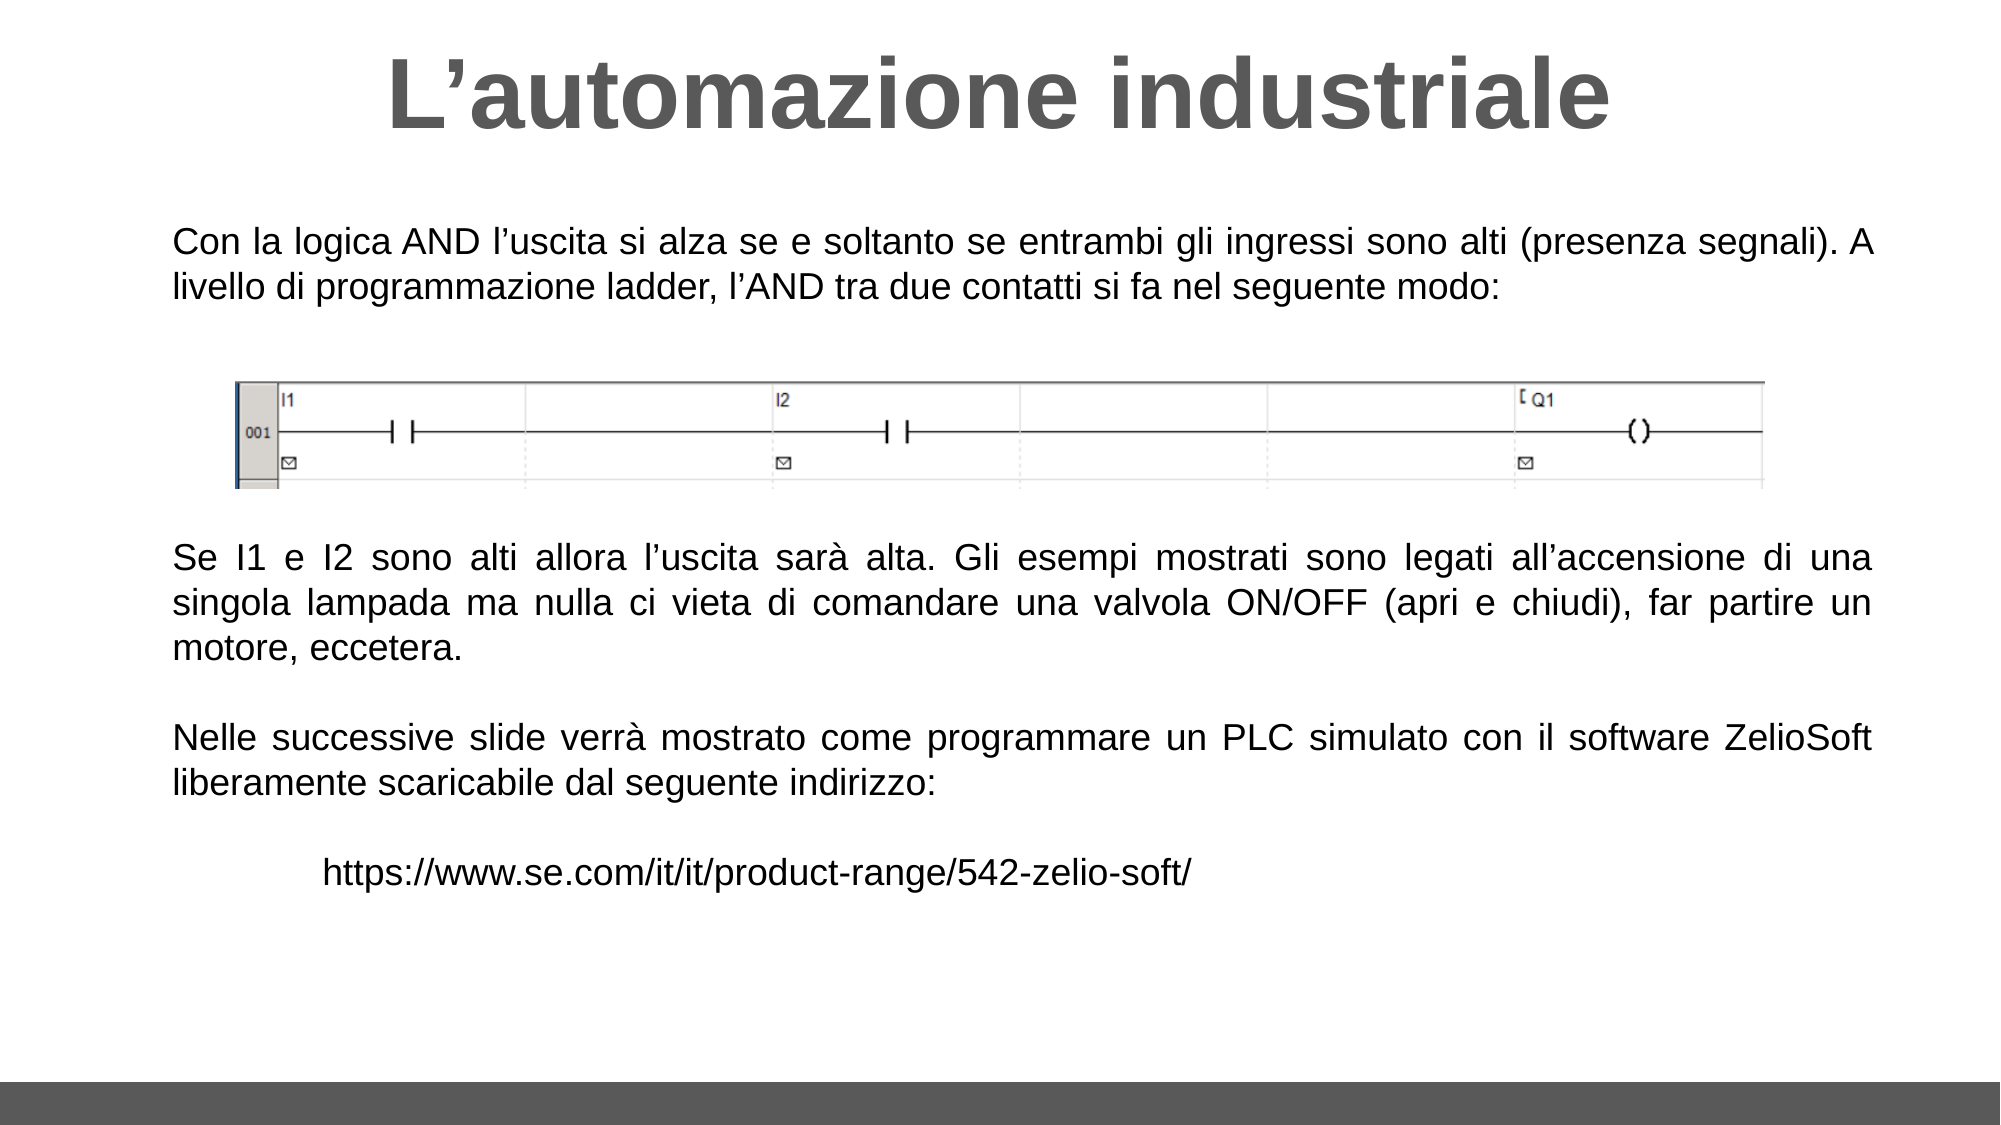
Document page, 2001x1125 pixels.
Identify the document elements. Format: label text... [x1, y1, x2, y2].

picture [235, 381, 1765, 489]
text_box Con la logica AND l’uscita si alza se e soltanto se entrambi gli ingressi sono alti (presenza segnali). A livello di programmazione ladder, l’AND tra due contatti si fa nel seguente modo: Se I1 e I2 sono alti allora l’uscita sarà alta. Gli esempi mostrati sono legati all’accensione di una singola lampada ma nulla ci vieta di comandare una valvola ON/OFF (apri e chiudi), far partire un motore, eccetera. Nelle successive slide verrà mostrato come programmare un PLC simulato con il software ZelioSoft liberamente scaricabile dal seguente indirizzo: https://www.se.com/it/it/product-range/542-zelio-soft/ [157, 120, 1888, 990]
title L’automazione industriale [0, 32, 2000, 161]
